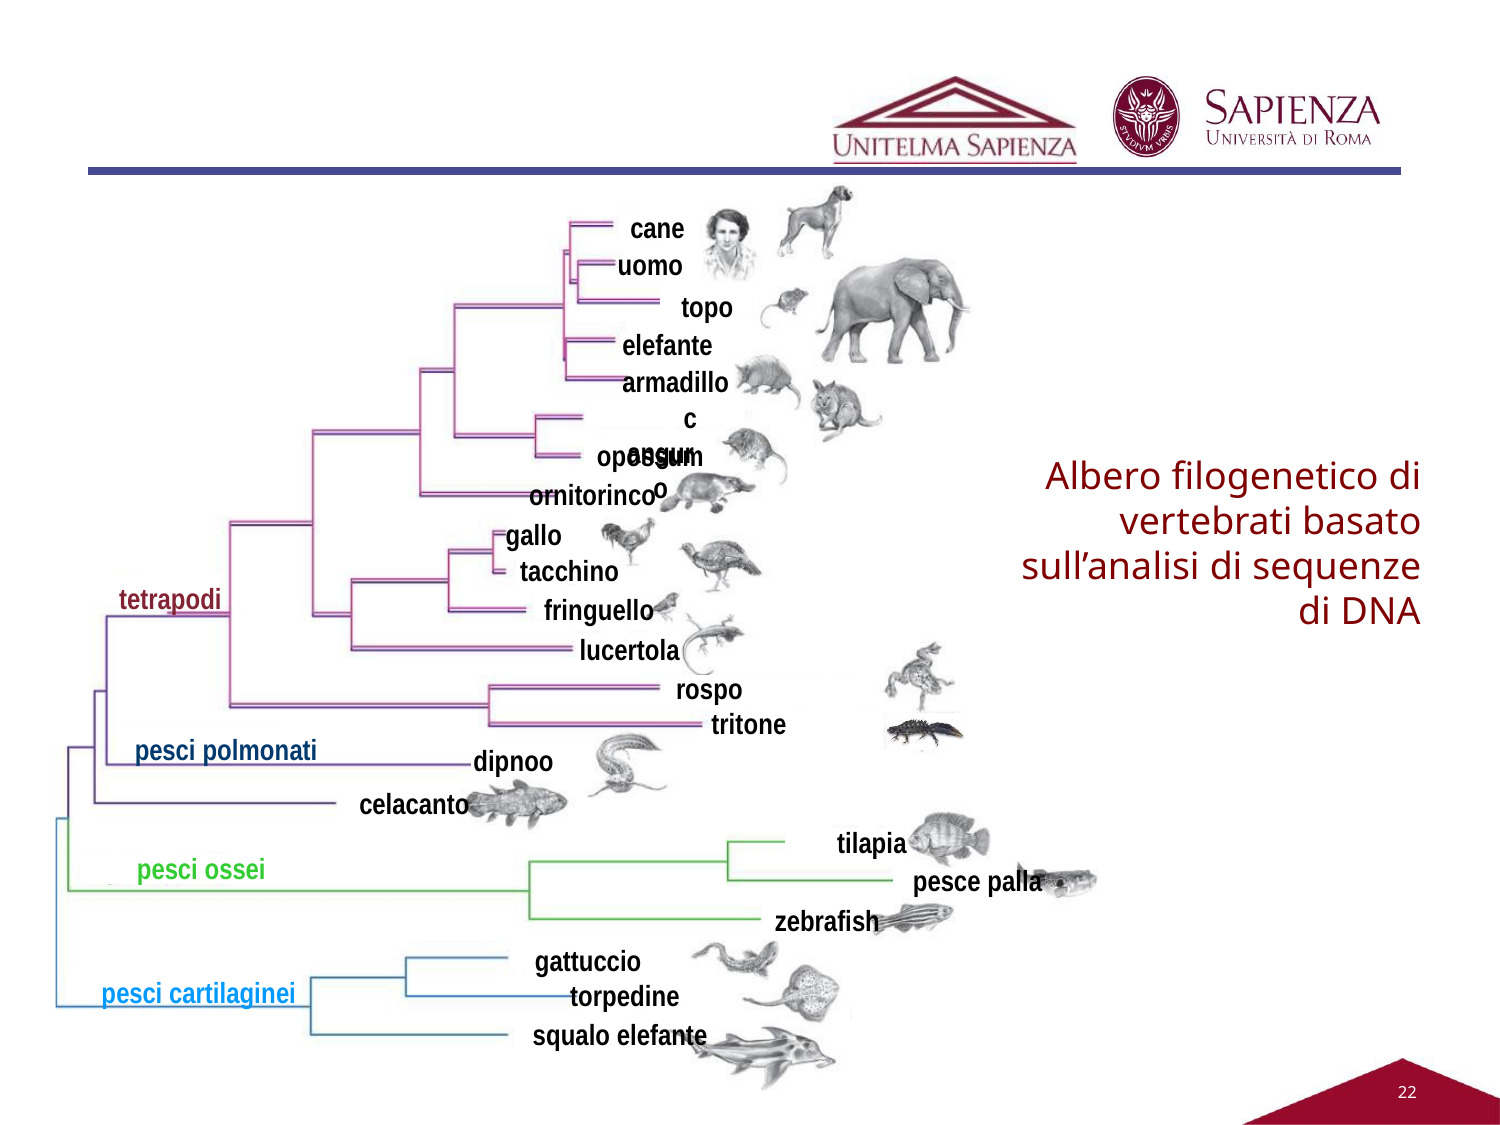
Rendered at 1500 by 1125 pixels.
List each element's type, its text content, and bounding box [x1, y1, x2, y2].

text_box ornitorinco [527, 476, 658, 512]
picture [832, 76, 1077, 164]
text_box zebrafish gattuccio [532, 902, 881, 977]
picture [1241, 1058, 1500, 1125]
text_box pesci cartilaginei [99, 974, 299, 1010]
text_box opossum [594, 437, 706, 473]
slide_number 21 [1393, 1081, 1422, 1125]
text_box torpedine [568, 977, 682, 1013]
text_box pesce palla [910, 862, 1045, 898]
text_box cane uomo topo elefante armadillo canguro [598, 209, 736, 505]
text_box lucertola rospo [577, 631, 745, 705]
text_box dipnoo [471, 742, 556, 778]
text_box tilapia [834, 824, 909, 860]
text_box fringuello [542, 591, 656, 627]
text_box celacanto [357, 785, 472, 821]
text_box pesci polmonati [132, 731, 320, 767]
picture [1104, 66, 1414, 164]
text_box gallo [503, 516, 564, 552]
text_box pesci ossei [134, 850, 269, 886]
text_box tritone [709, 705, 789, 741]
text_box squalo elefante [530, 1015, 710, 1051]
text_box tetrapodi [117, 580, 224, 616]
picture [55, 181, 1099, 1092]
text_box tacchino [518, 551, 621, 587]
text_box Albero filogenetico di vertebrati basato sull’analisi di sequenze di DNA [925, 452, 1423, 633]
